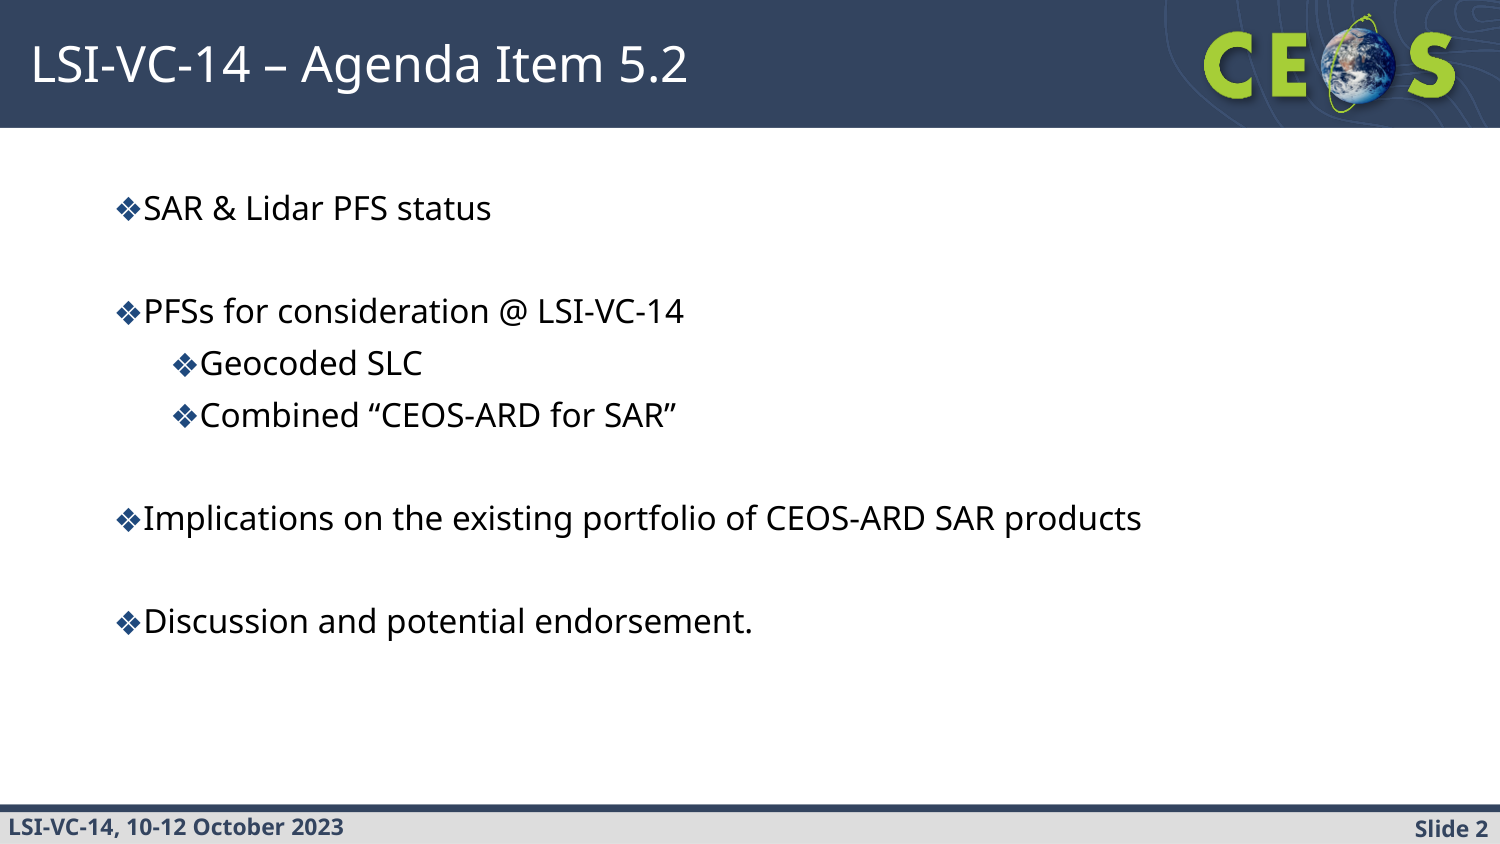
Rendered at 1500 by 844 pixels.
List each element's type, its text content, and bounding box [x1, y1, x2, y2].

text_box LSI-VC-14 – Agenda Item 5.2 [19, 9, 1132, 115]
picture [1204, 13, 1455, 113]
text_box SAR & Lidar PFS status PFSs for consideration @ LSI-VC-14 Geocoded SLC Combined “CEOS-ARD for SAR” Implications on the existing portfolio of CEOS-ARD SAR products Discussion and potential endorsement. [78, 130, 1379, 563]
